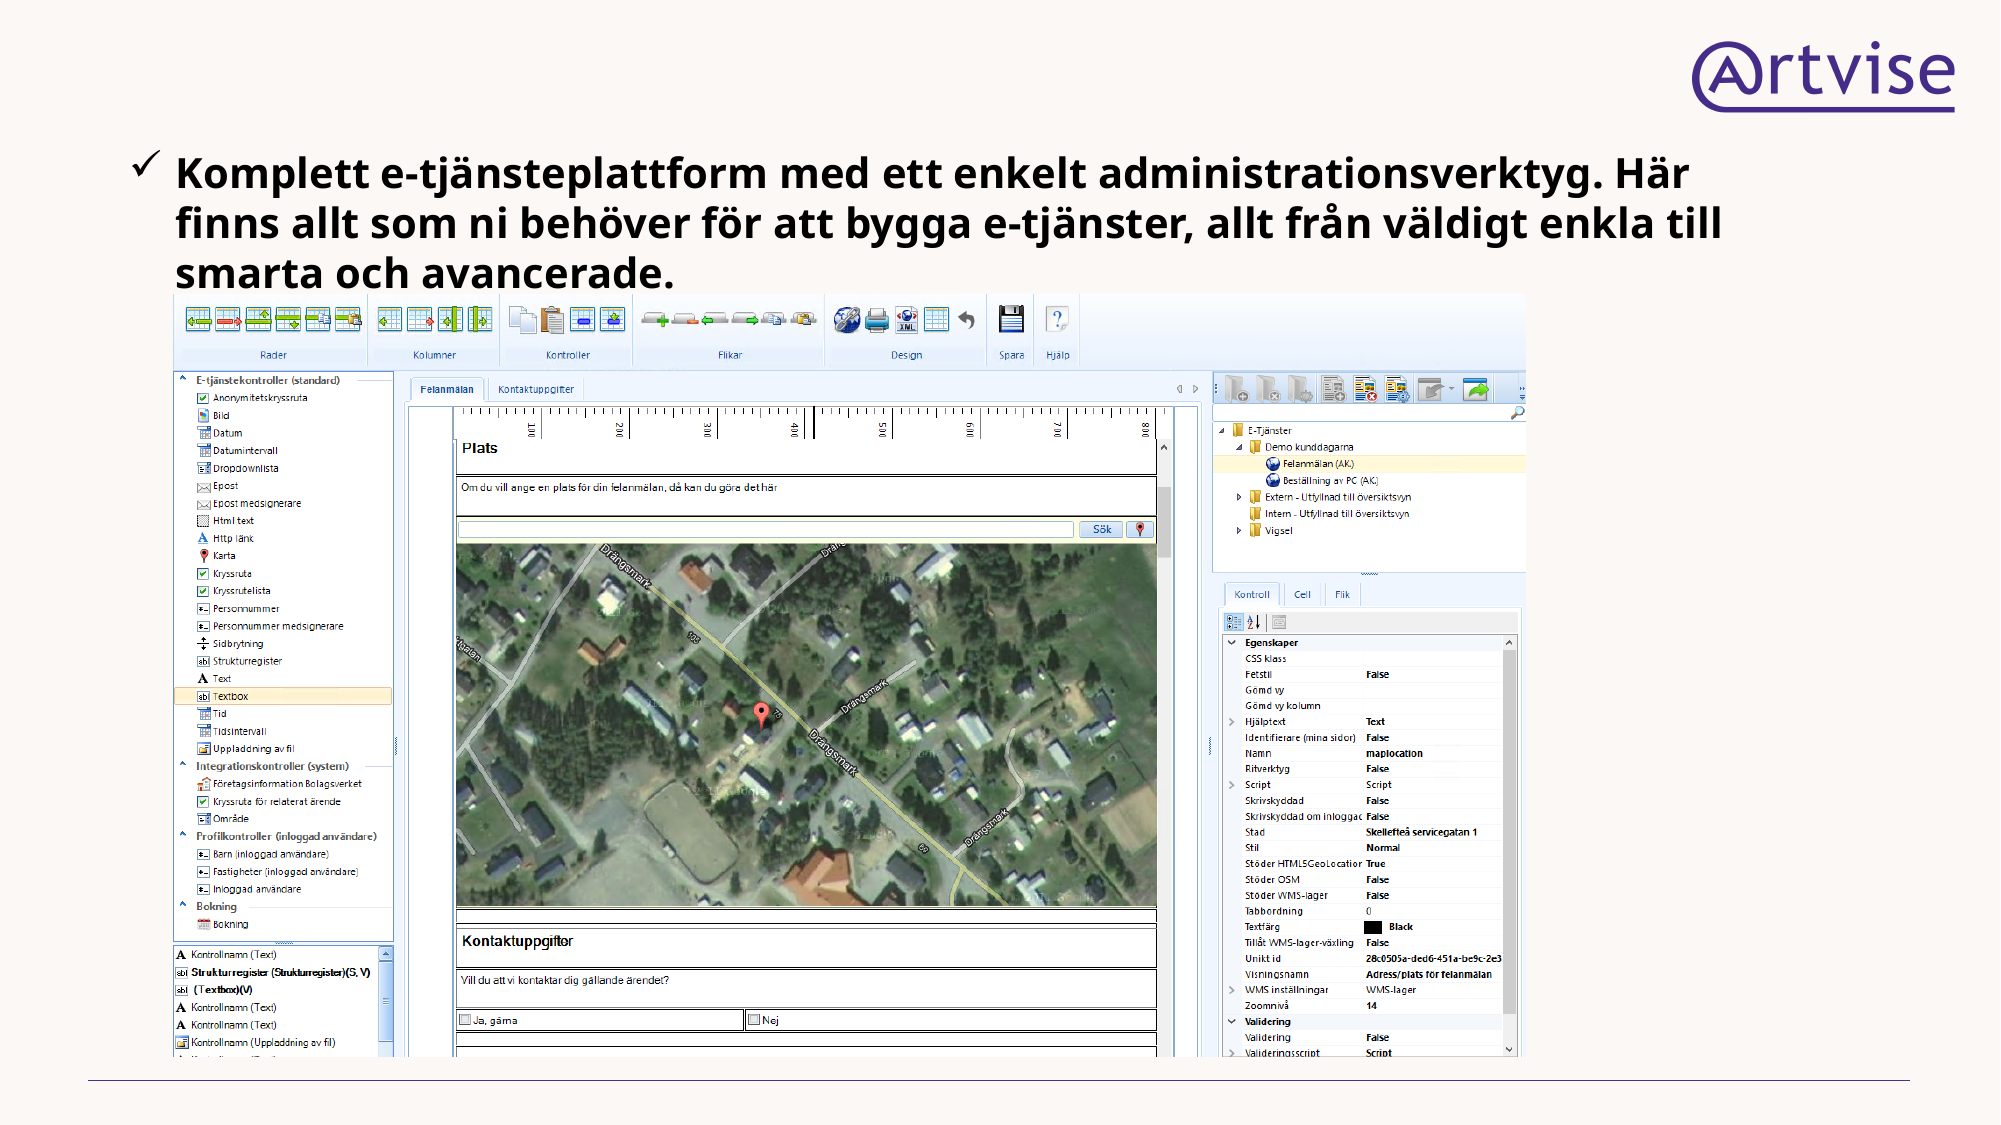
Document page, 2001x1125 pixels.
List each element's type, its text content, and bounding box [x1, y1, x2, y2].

text_box Komplett e-tjänsteplattform med ett enkelt administrationsverktyg. Här finns allt som ni behöver för att bygga e-tjänster, allt från väldigt enkla till smarta och avancerade. [114, 139, 1768, 295]
picture [173, 294, 1526, 1058]
picture [1692, 41, 1955, 113]
